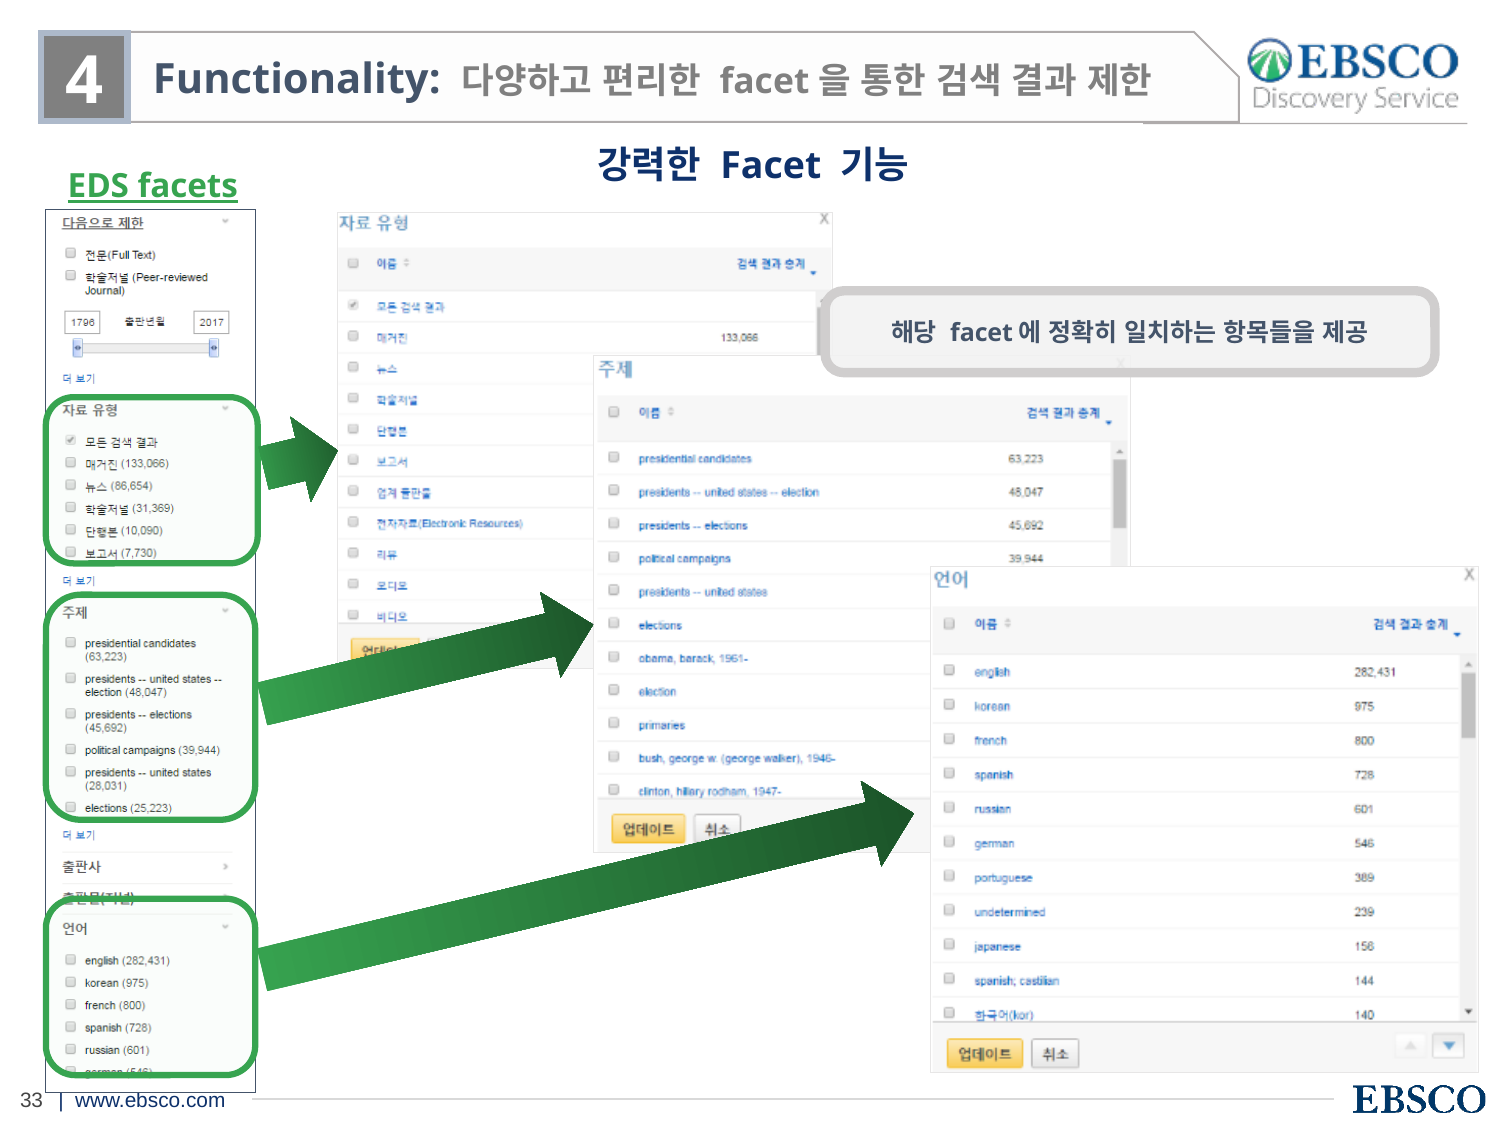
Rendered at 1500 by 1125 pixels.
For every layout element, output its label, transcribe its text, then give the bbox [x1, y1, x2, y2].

picture [1353, 1085, 1486, 1113]
text_box [258, 416, 337, 502]
text_box 강력한 Facet 기능 [41, 133, 1466, 246]
text_box [878, 853, 890, 867]
picture [337, 212, 1479, 1073]
picture [45, 209, 256, 1093]
text_box [257, 663, 502, 726]
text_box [41, 31, 1468, 125]
text_box [558, 669, 566, 678]
text_box [257, 853, 843, 992]
text_box 해당 facet에 정확히 일치하는 항목들을 제공 [833, 289, 1437, 374]
